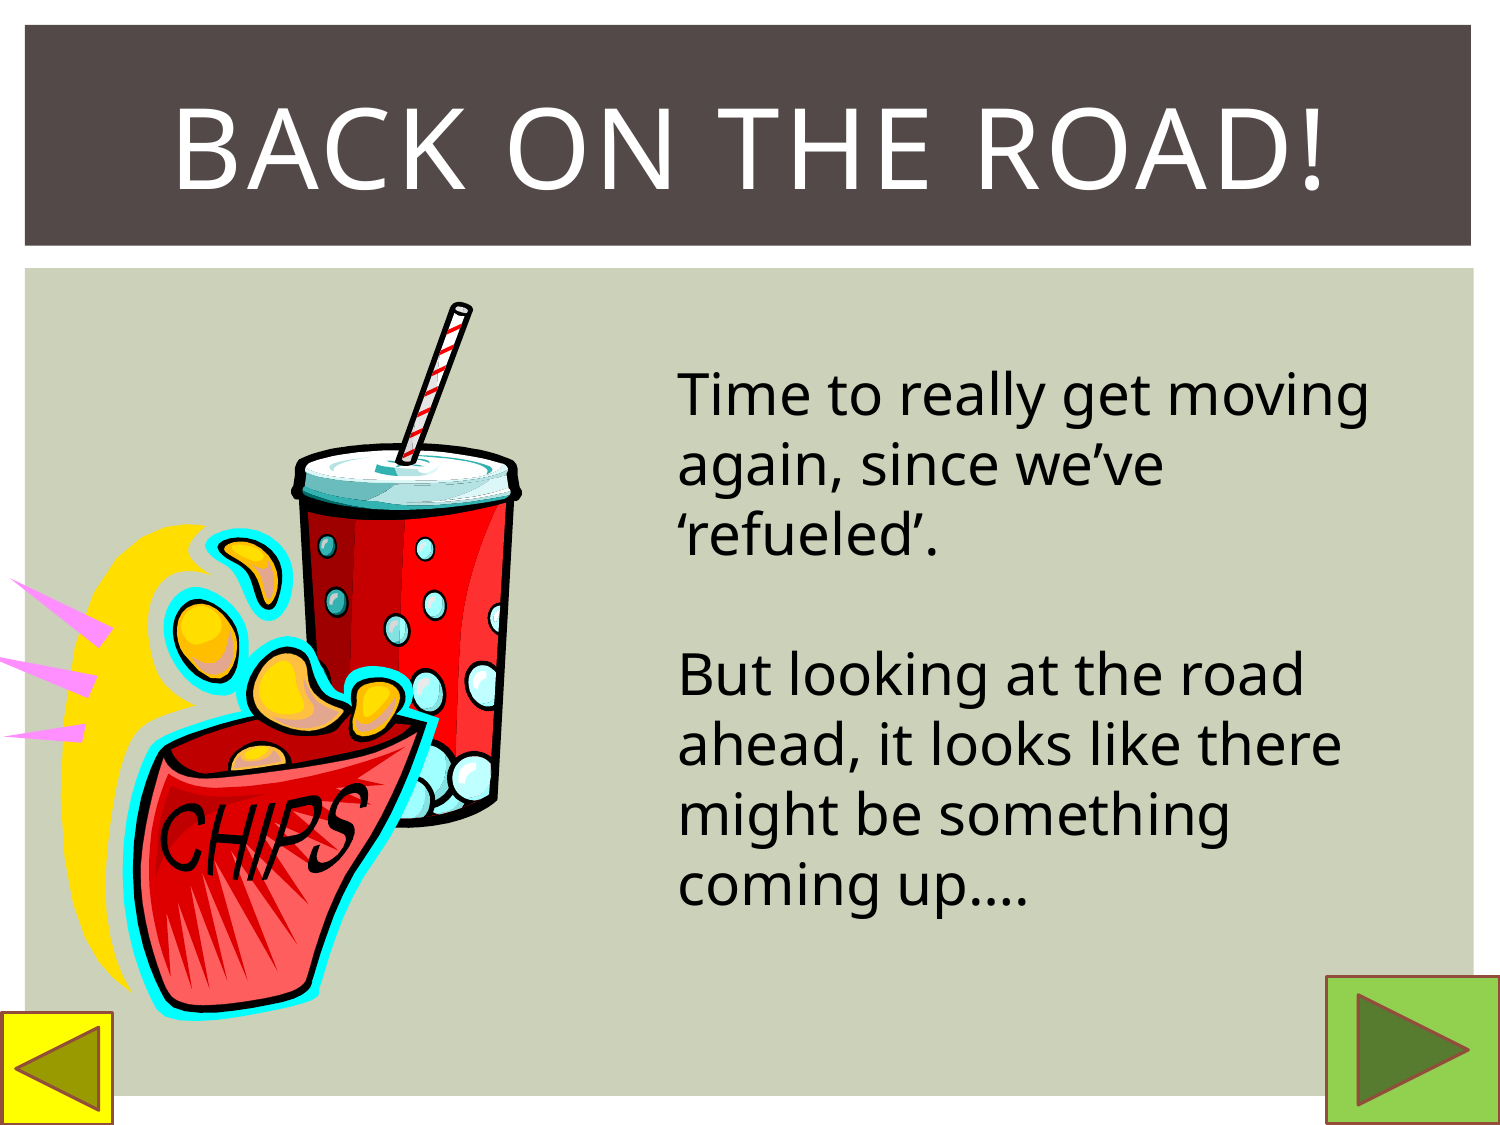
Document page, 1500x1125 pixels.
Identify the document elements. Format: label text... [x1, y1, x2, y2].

text_box [1325, 975, 1500, 1125]
picture [0, 299, 526, 1032]
text_box [0, 1042, 114, 1125]
title Back on the Road! [62, 58, 1438, 232]
text_box Time to really get moving again, since we’ve ‘refueled’. But looking at the road ahead, it looks like there might be something coming up…. [662, 349, 1438, 925]
